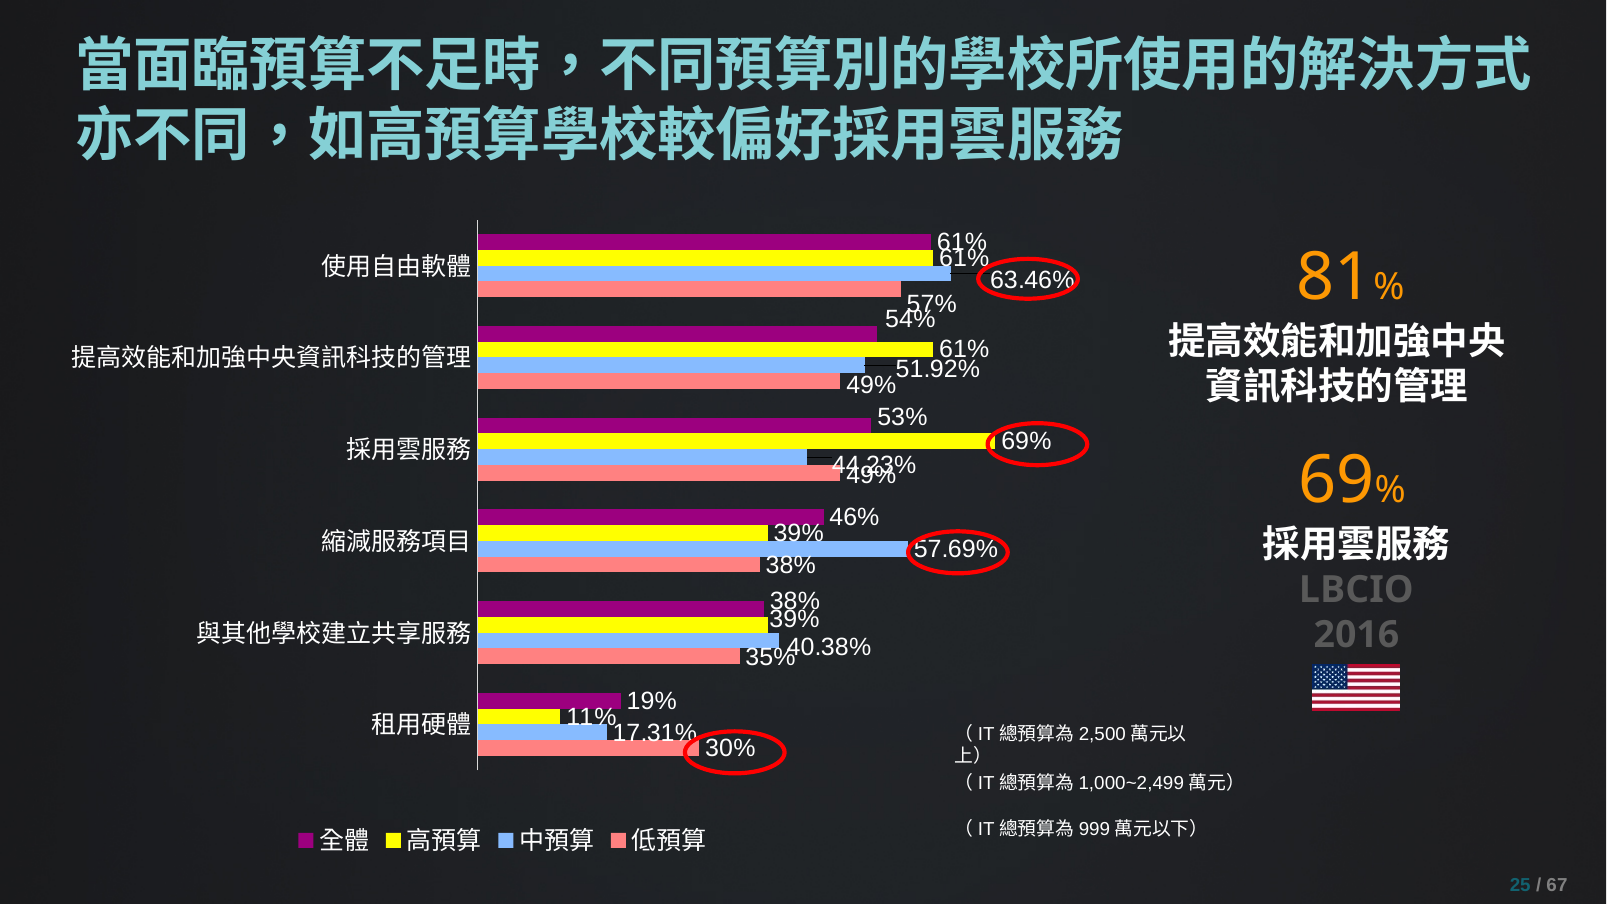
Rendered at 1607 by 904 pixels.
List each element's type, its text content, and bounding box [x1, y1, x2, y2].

title 當面臨預算不足時，不同預算別的學校所使用的解決方式亦不同，如高預算學校較偏好採用雲服務 [60, 20, 1600, 195]
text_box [939, 713, 1338, 856]
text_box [1246, 427, 1467, 711]
text_box [1079, 430, 1090, 459]
picture [0, 0, 1607, 904]
chart [0, 180, 1075, 864]
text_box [1151, 224, 1523, 417]
